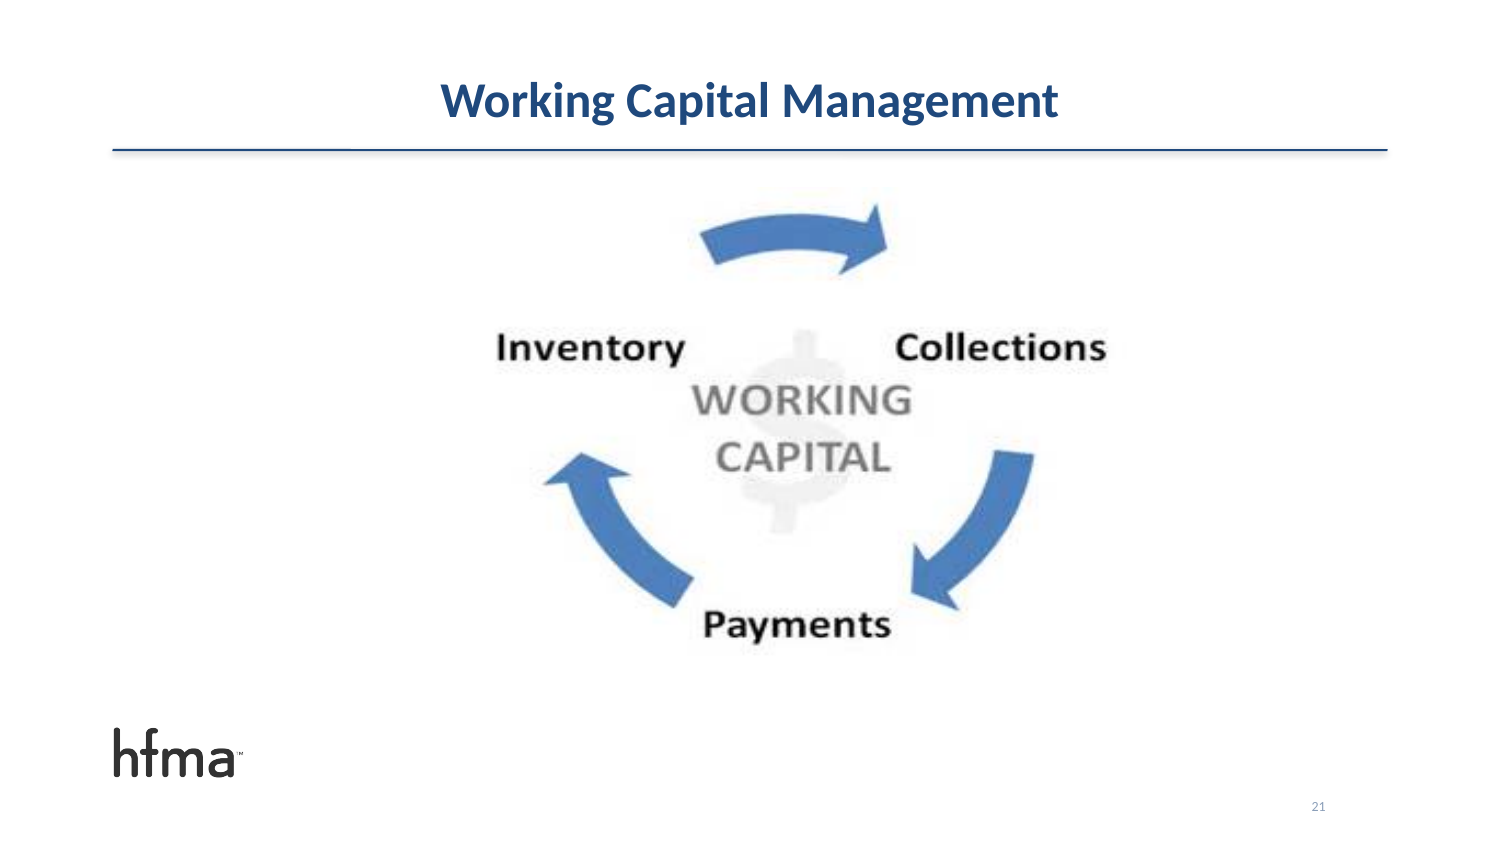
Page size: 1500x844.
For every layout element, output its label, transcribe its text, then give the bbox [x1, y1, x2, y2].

picture [103, 716, 252, 789]
title Working Capital Management [112, 0, 1388, 150]
slide_number 21 [1162, 783, 1475, 828]
picture [477, 187, 1135, 676]
